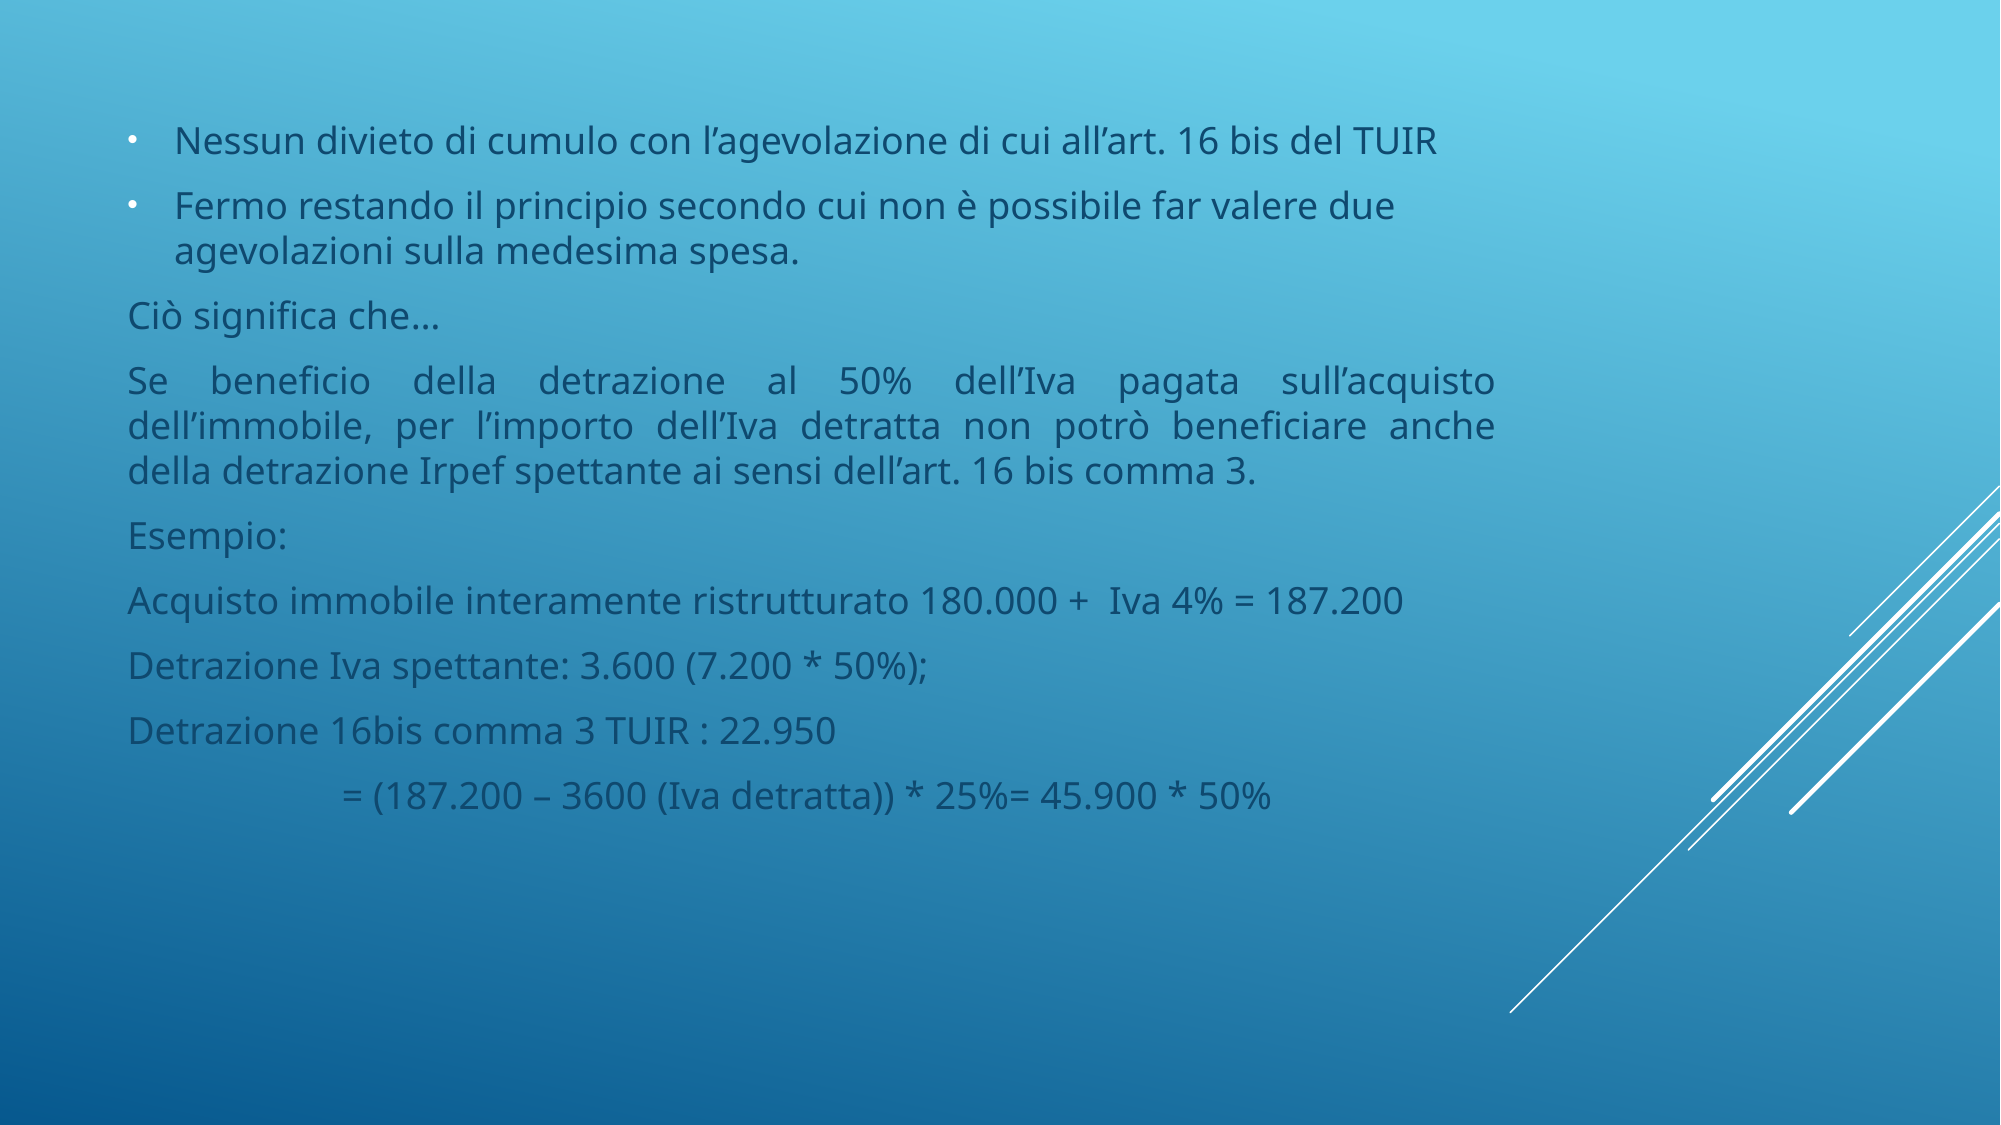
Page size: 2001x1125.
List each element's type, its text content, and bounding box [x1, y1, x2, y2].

list Nessun divieto di cumulo con l’agevolazione di cui all’art. 16 bis del TUIR Fermo restando il principio secondo cui non è possibile far valere due agevolazioni sulla medesima spesa. Ciò significa che… Se beneficio della detrazione al 50% dell’Iva pagata sull’acquisto dell’immobile, per l’importo dell’Iva detratta non potrò beneficiare anche della detrazione Irpef spettante ai sensi dell’art. 16 bis comma 3. Esempio: Acquisto immobile interamente ristrutturato 180.000 + Iva 4% = 187.200 Detrazione Iva spettante: 3.600 (7.200 * 50%); Detrazione 16bis comma 3 TUIR : 22.950 = (187.200 – 3600 (Iva detratta)) * 25%= 45.900 * 50% [112, 109, 1513, 984]
